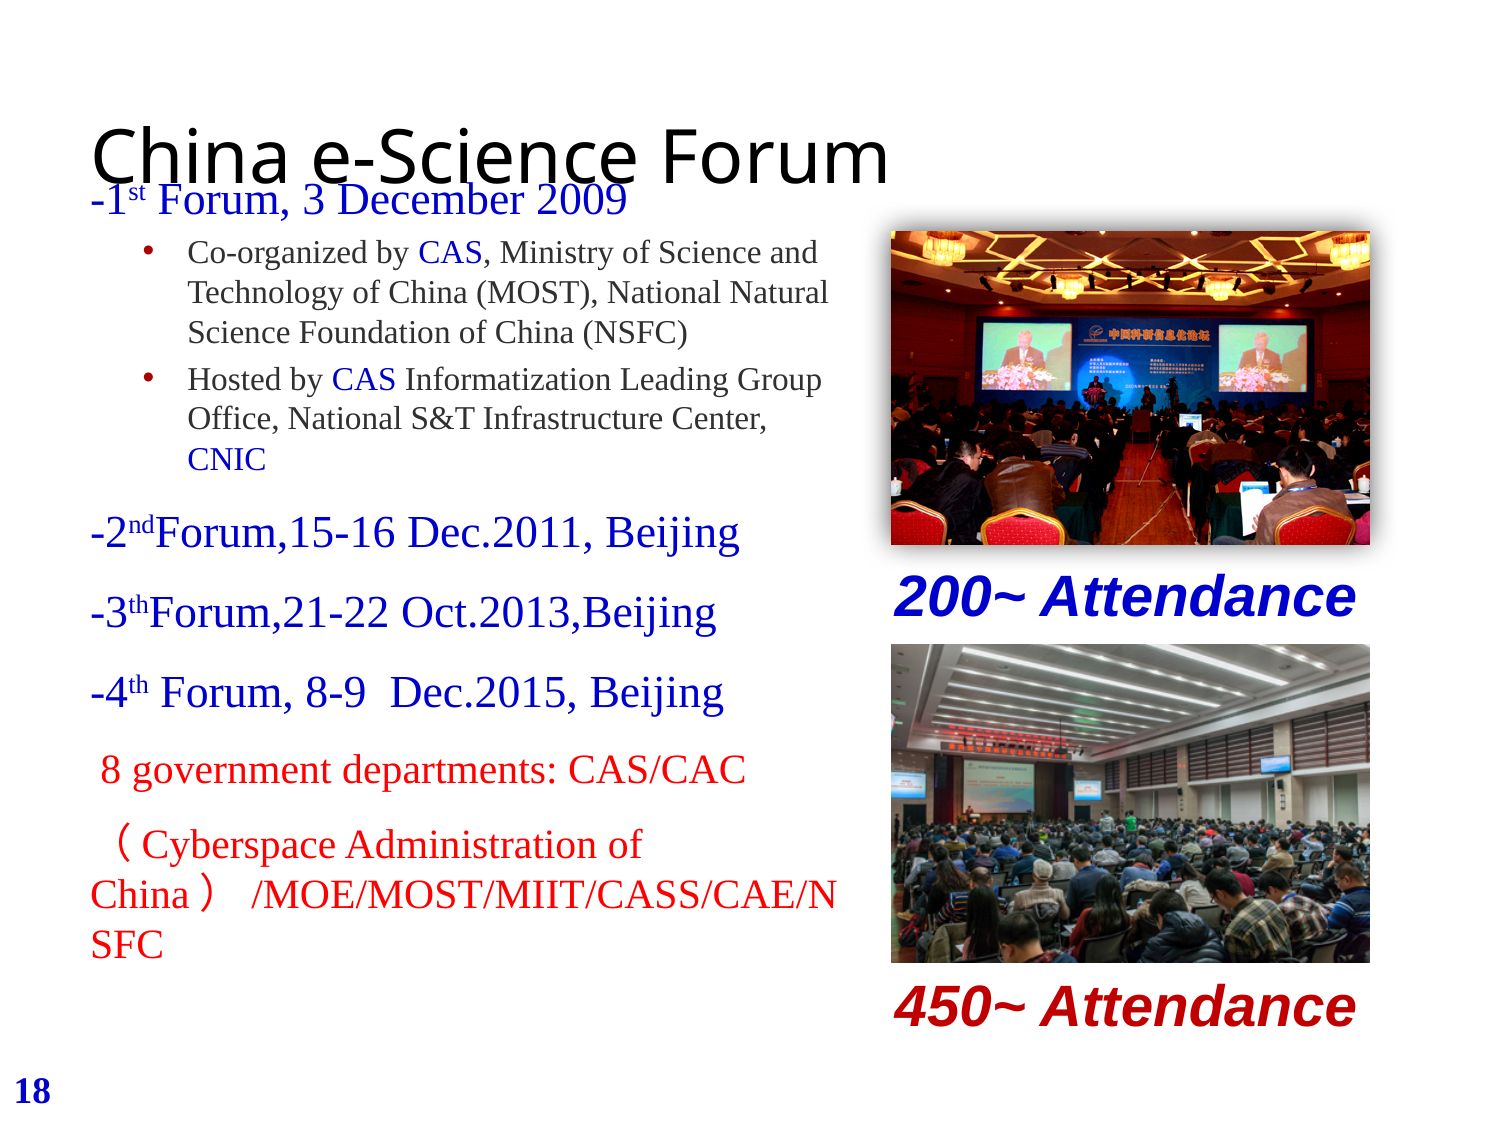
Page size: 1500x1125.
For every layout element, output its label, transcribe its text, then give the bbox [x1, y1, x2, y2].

list -1st Forum, 3 December 2009 Co-organized by CAS, Ministry of Science and Technology of China (MOST), National Natural Science Foundation of China (NSFC) Hosted by CAS Informatization Leading Group Office, National S&T Infrastructure Center, CNIC -2ndForum,15-16 Dec.2011, Beijing -3thForum,21-22 Oct.2013,Beijing -4th Forum, 8-9 Dec.2015, Beijing 8 government departments: CAS/CAC （Cyberspace Administration of China）/MOE/MOST/MIIT/CASS/CAE/NSFC [75, 220, 857, 1060]
title China e-Science Forum [75, 19, 1425, 207]
text_box 450~ Attendance [879, 960, 1412, 1046]
picture [891, 230, 1371, 546]
picture [891, 643, 1371, 963]
text_box 18 [0, 1059, 65, 1117]
text_box 200~ Attendance [879, 550, 1471, 636]
